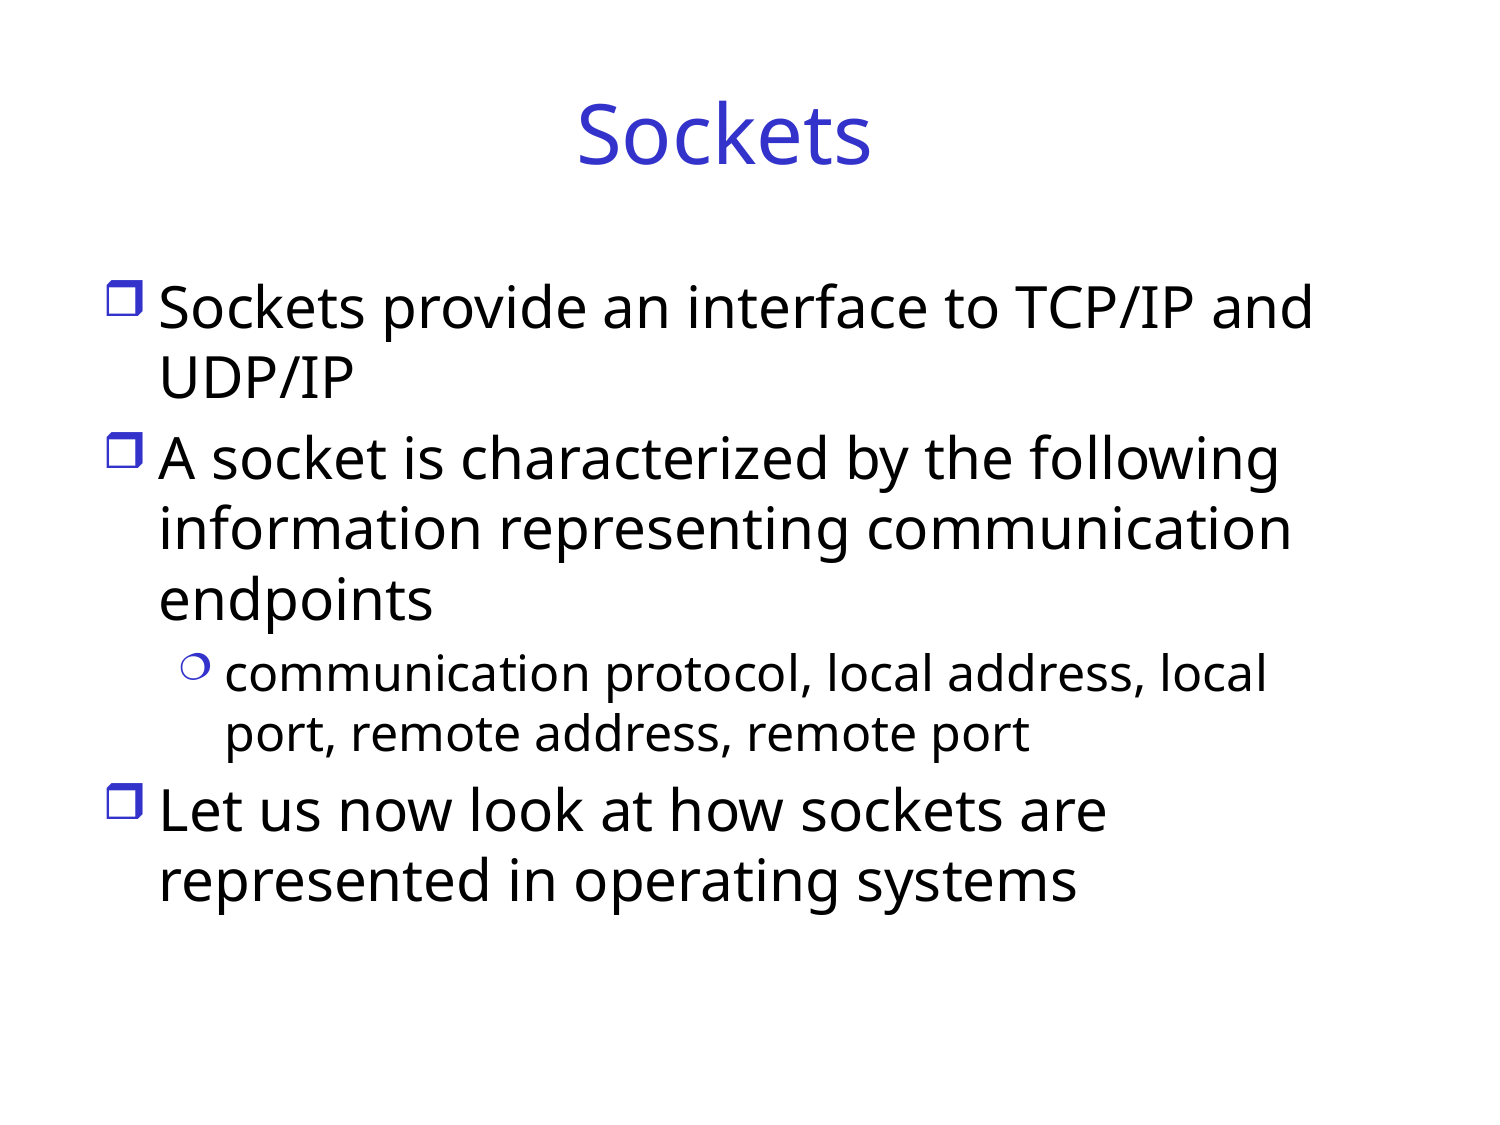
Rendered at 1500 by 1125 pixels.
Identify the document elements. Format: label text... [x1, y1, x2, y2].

title Sockets [87, 37, 1363, 226]
list Sockets provide an interface to TCP/IP and UDP/IP A socket is characterized by the following information representing communication endpoints communication protocol, local address, local port, remote address, remote port Let us now look at how sockets are represented in operating systems [87, 262, 1363, 1026]
